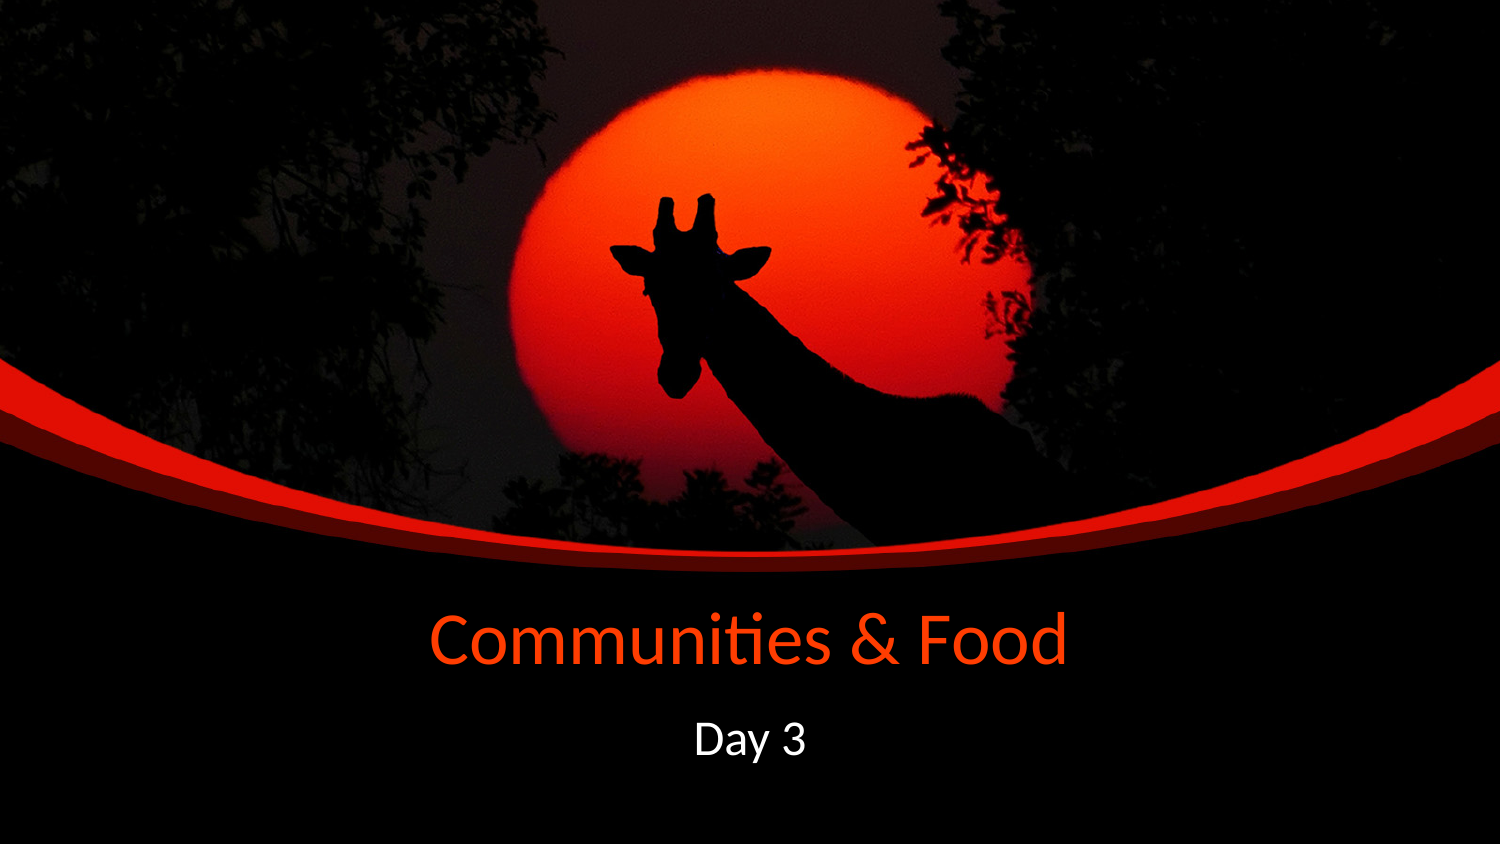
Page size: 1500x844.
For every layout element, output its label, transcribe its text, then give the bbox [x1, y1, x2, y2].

subtitle Day 3 [98, 697, 1402, 773]
title Communities & Food [98, 572, 1402, 697]
picture [0, 0, 1500, 844]
